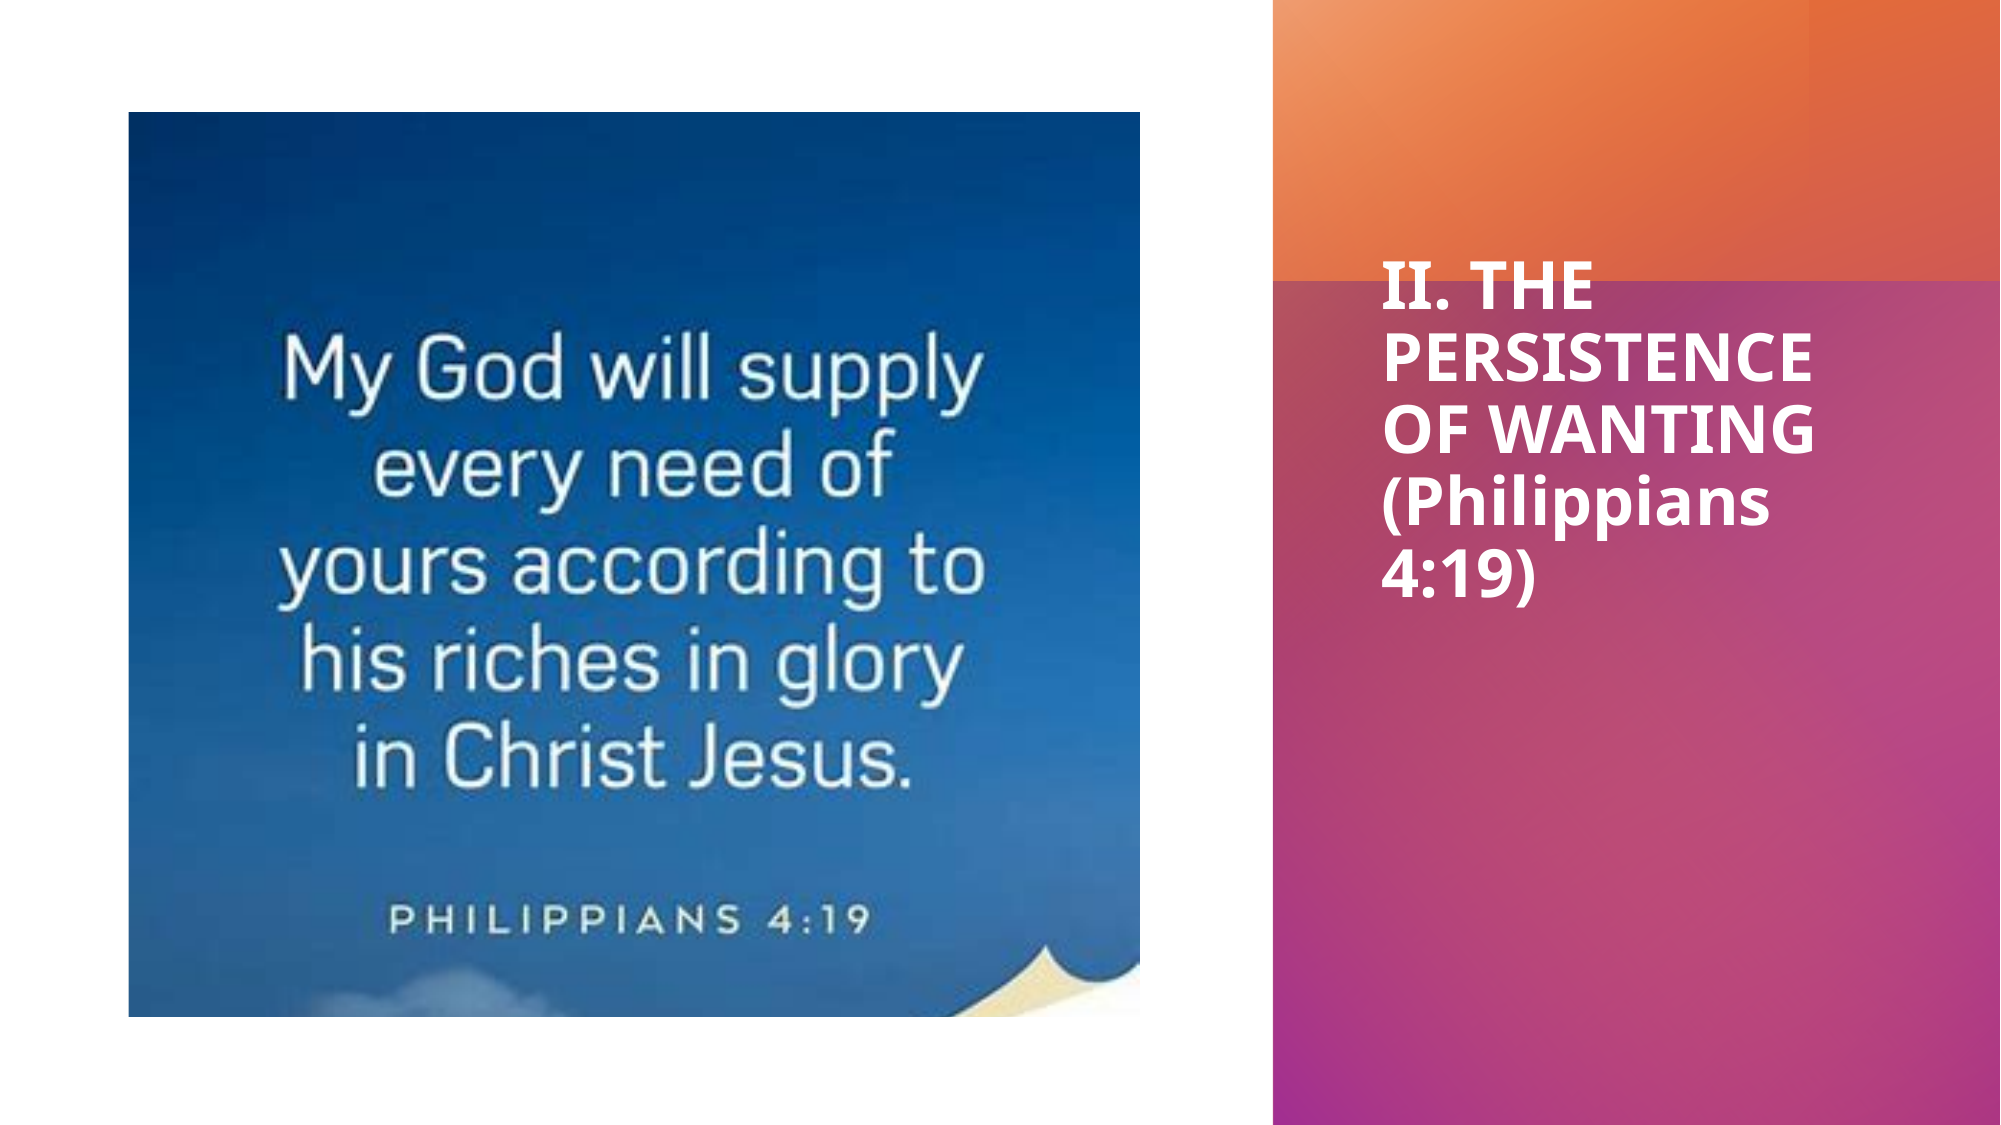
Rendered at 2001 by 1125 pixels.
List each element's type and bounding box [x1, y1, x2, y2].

text_box [1272, 0, 2000, 1125]
picture [128, 111, 1141, 1018]
